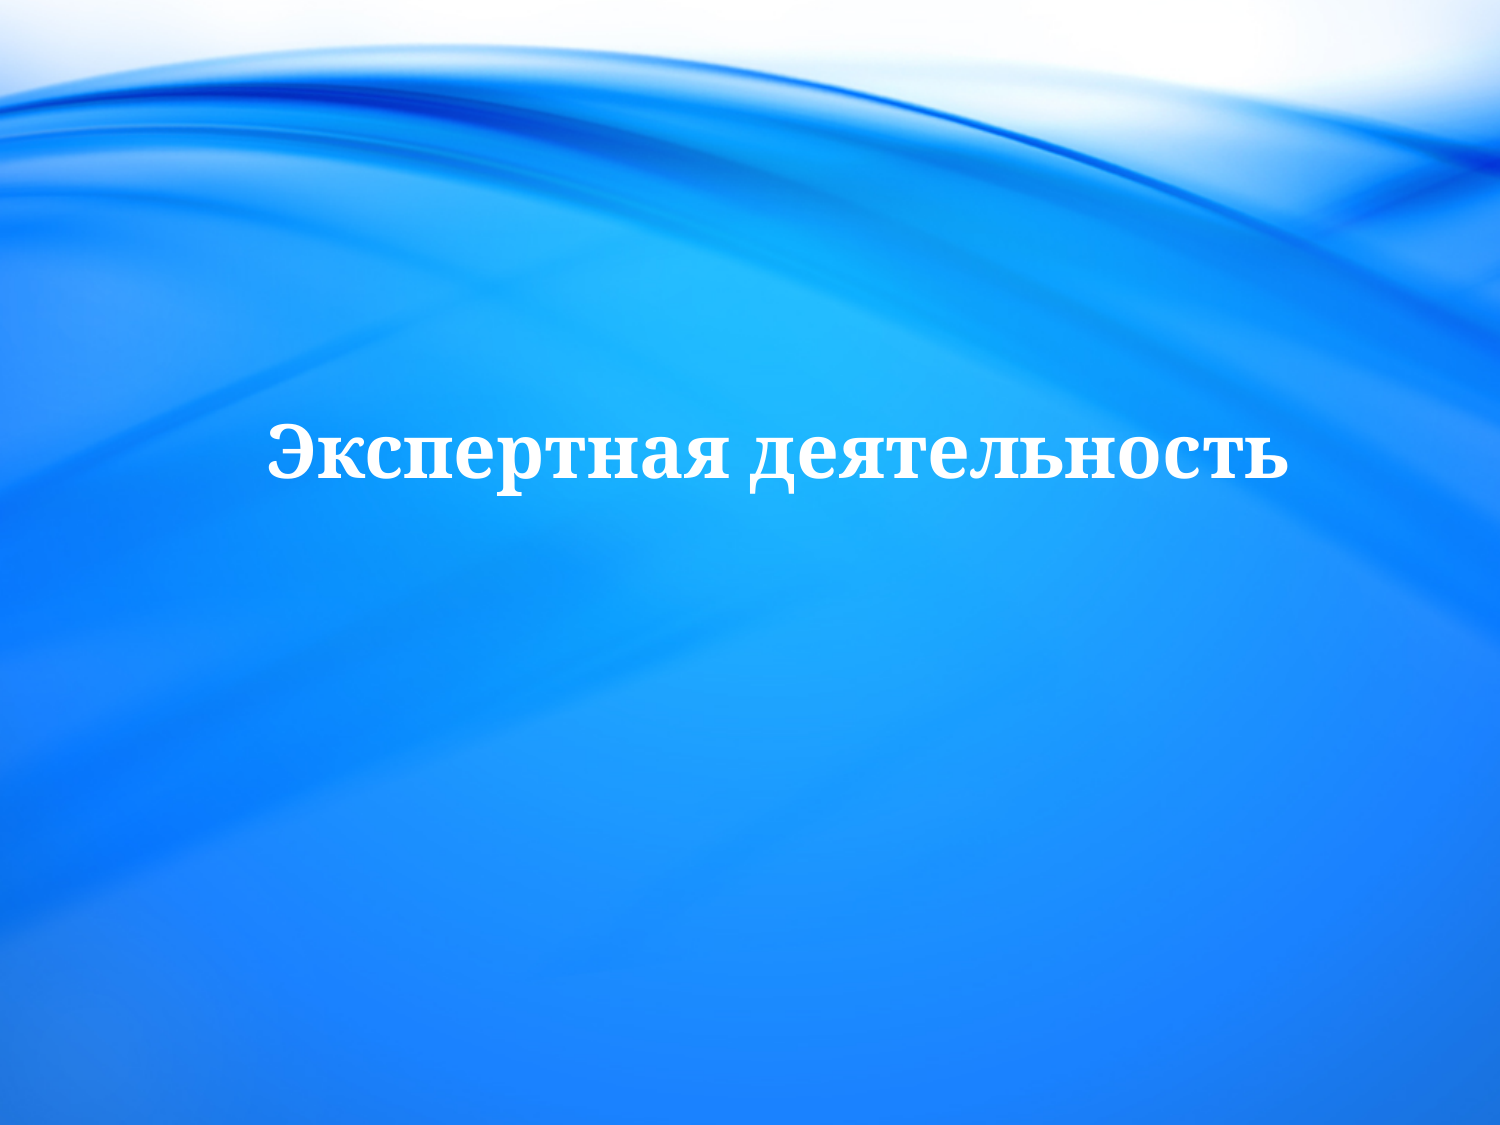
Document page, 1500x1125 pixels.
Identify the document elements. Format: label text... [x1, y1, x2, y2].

text_box Экспертная деятельность [150, 396, 1388, 502]
picture [0, 0, 1500, 1125]
